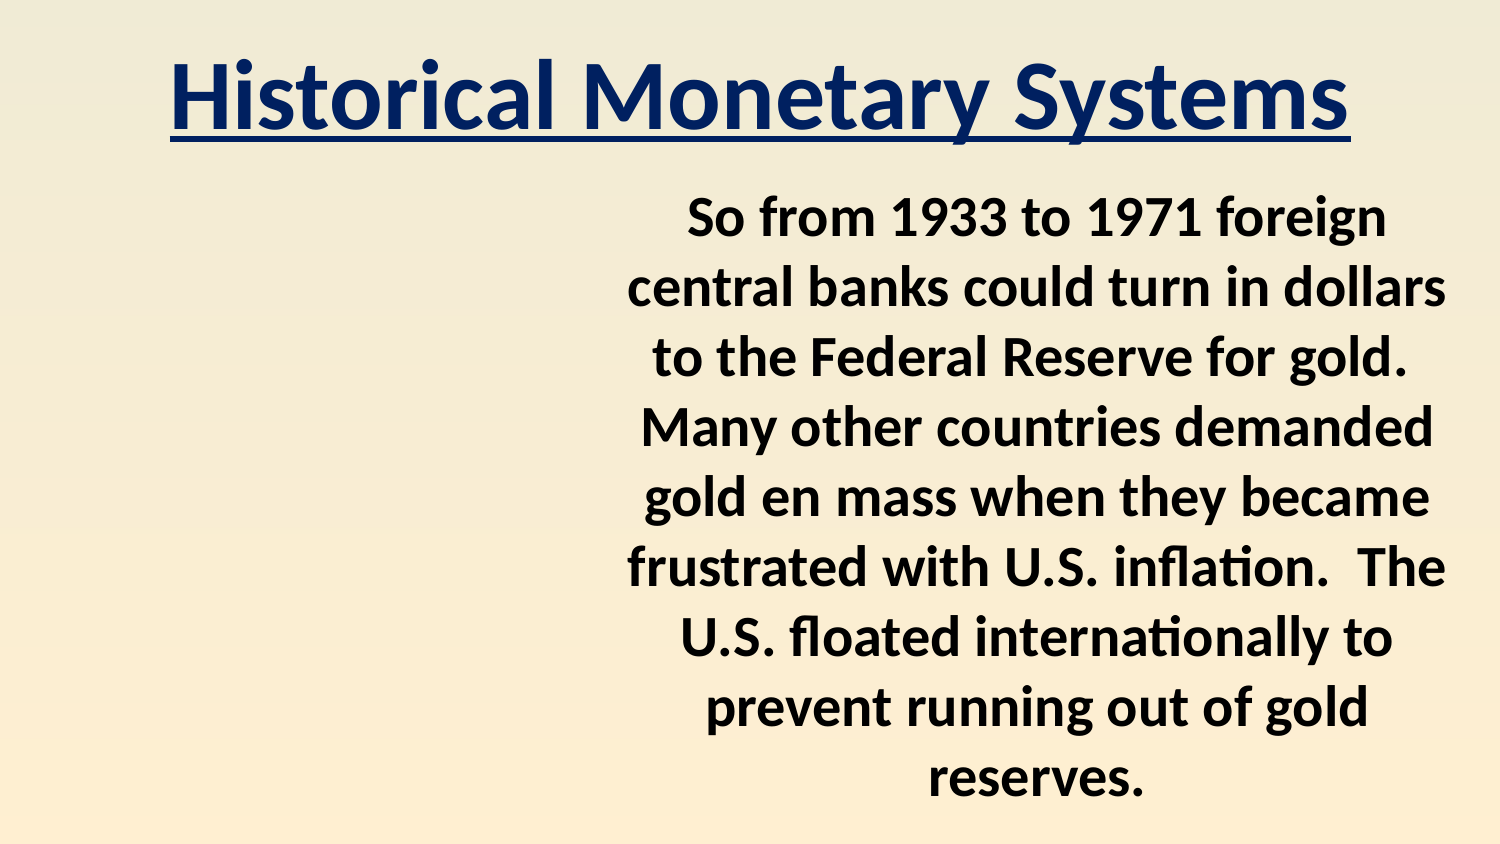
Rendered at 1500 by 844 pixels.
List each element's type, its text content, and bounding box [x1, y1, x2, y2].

text_box Historical Monetary Systems [154, 21, 1366, 157]
text_box So from 1933 to 1971 foreign central banks could turn in dollars to the Federal Reserve for gold. Many other countries demanded gold en mass when they became frustrated with U.S. inflation. The U.S. floated internationally to prevent running out of gold reserves. [612, 170, 1463, 816]
